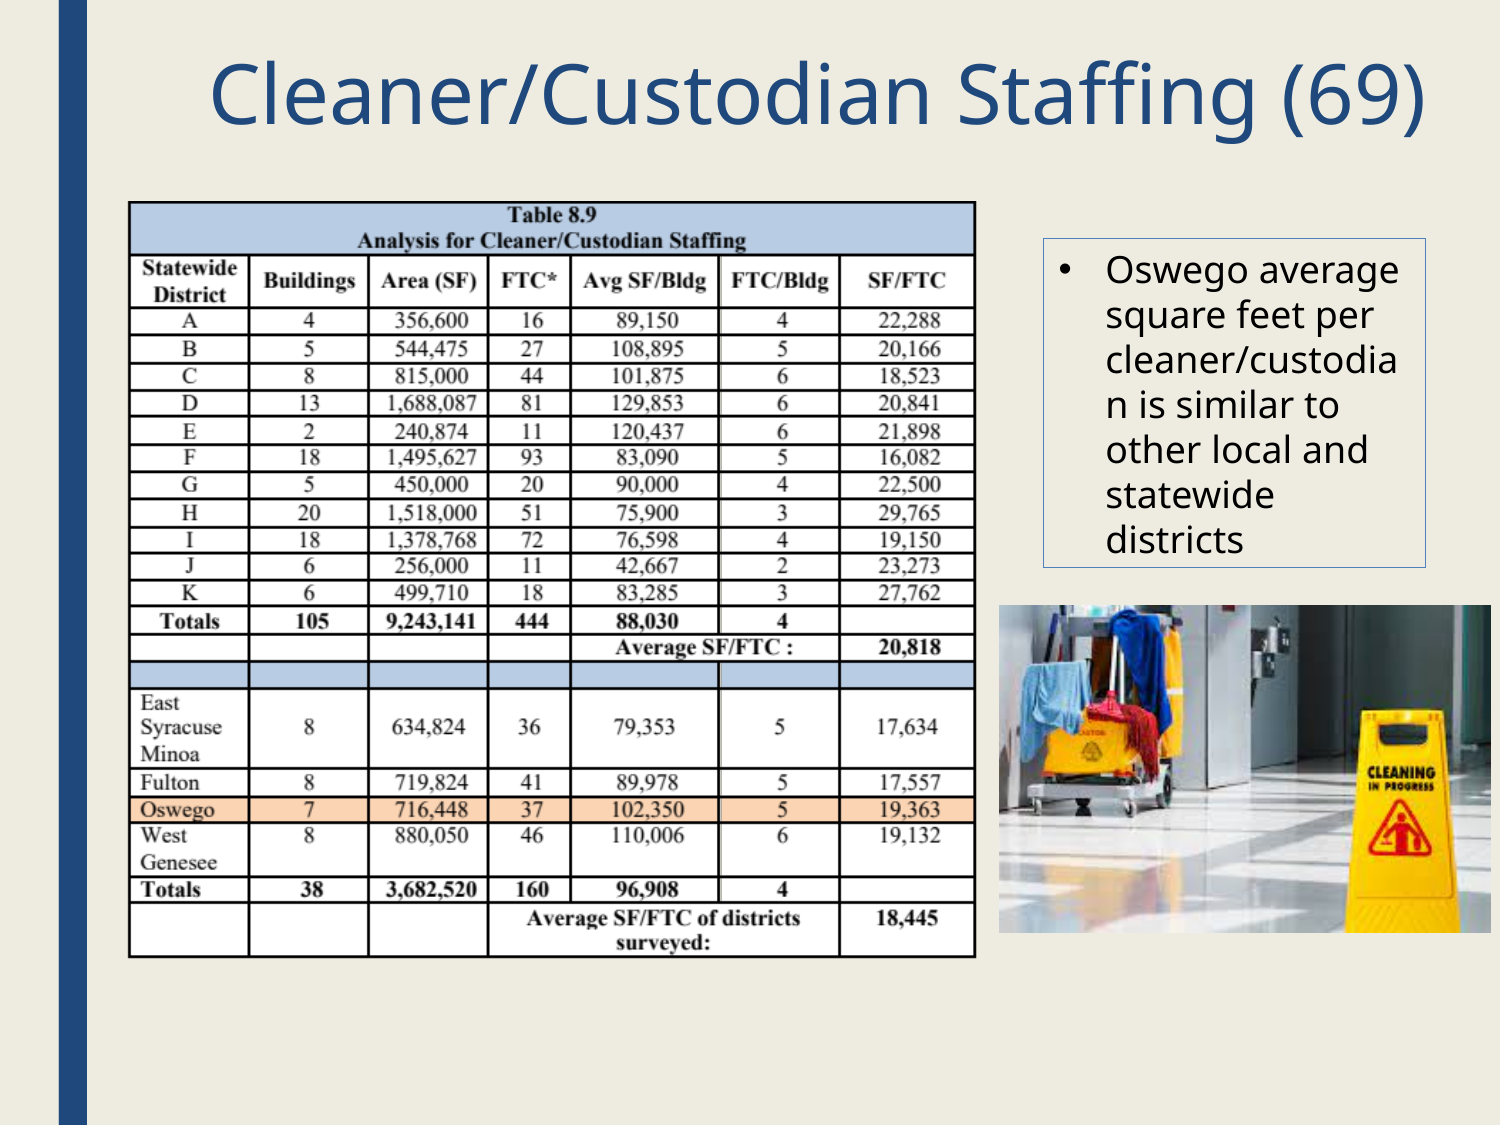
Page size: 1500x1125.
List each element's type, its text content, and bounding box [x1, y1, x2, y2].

picture [114, 201, 1491, 981]
text_box Oswego average square feet per cleaner/custodian is similar to other local and statewide districts [1043, 238, 1426, 568]
title Cleaner/Custodian Staffing (69) [193, 46, 1448, 159]
